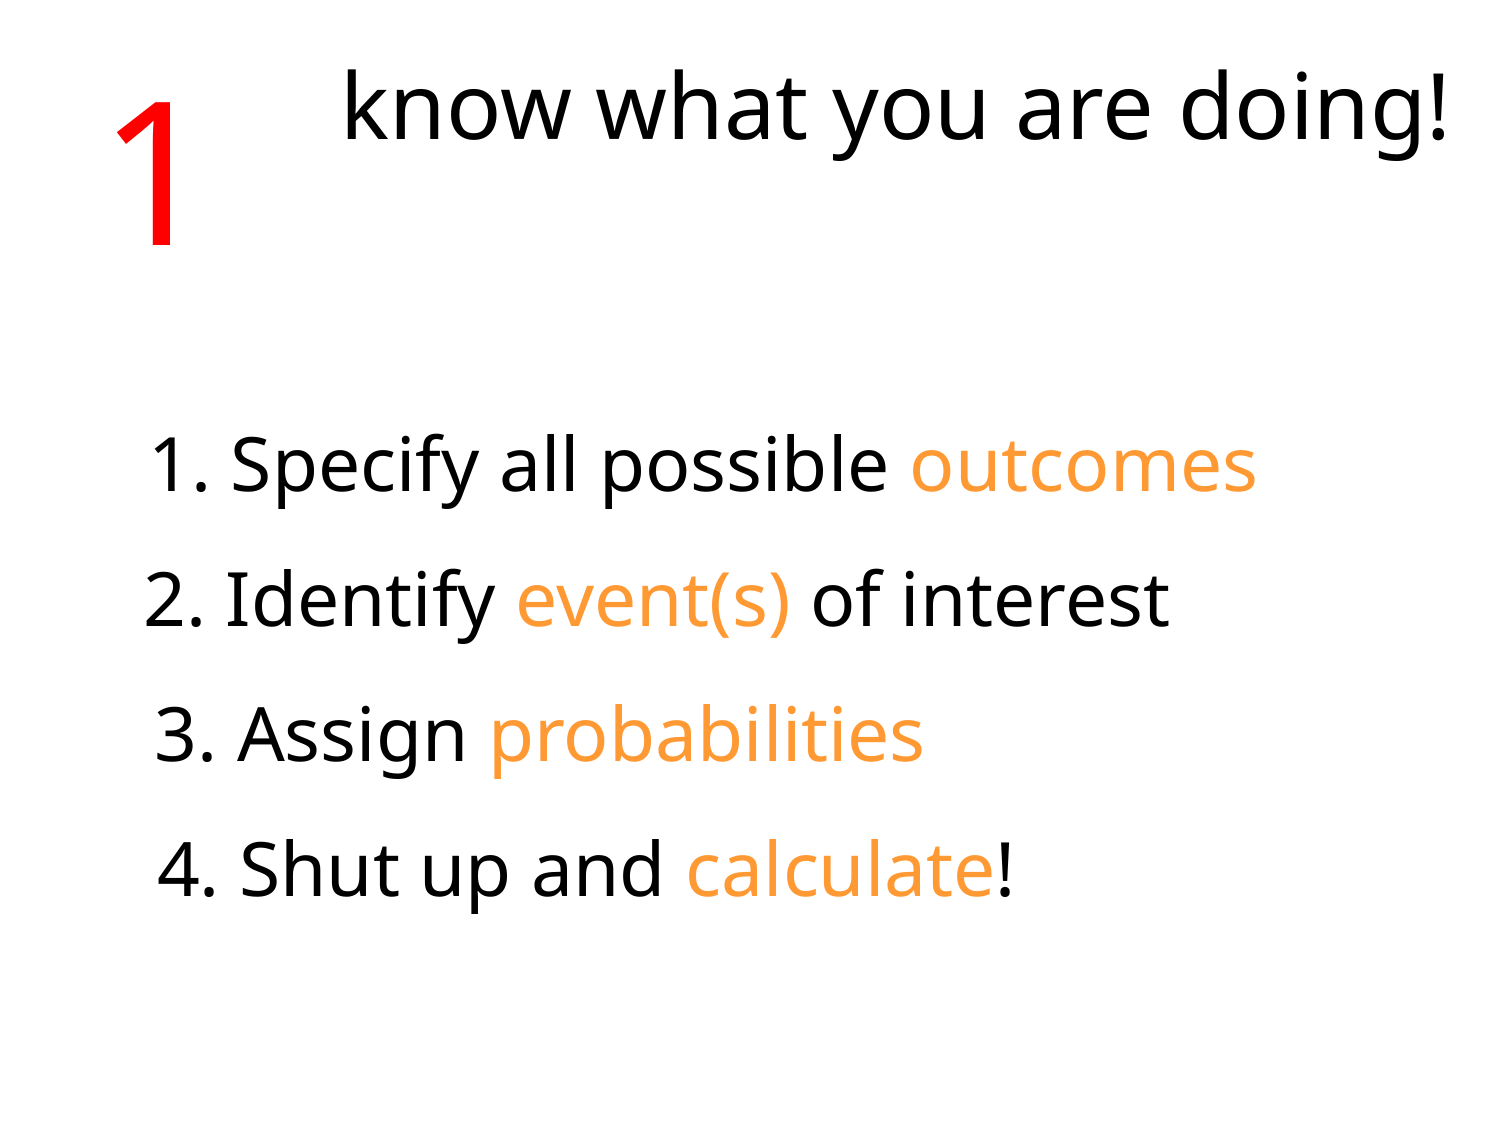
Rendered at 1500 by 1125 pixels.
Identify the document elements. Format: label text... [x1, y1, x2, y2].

text_box 4. Shut up and calculate! [142, 814, 1031, 919]
text_box 2. Identify event(s) of interest [128, 544, 1186, 650]
text_box 1 [84, 37, 229, 293]
text_box know what you are doing! [325, 40, 1468, 165]
text_box 3. Assign probabilities [139, 679, 941, 784]
text_box 1. Specify all possible outcomes [133, 409, 1274, 515]
